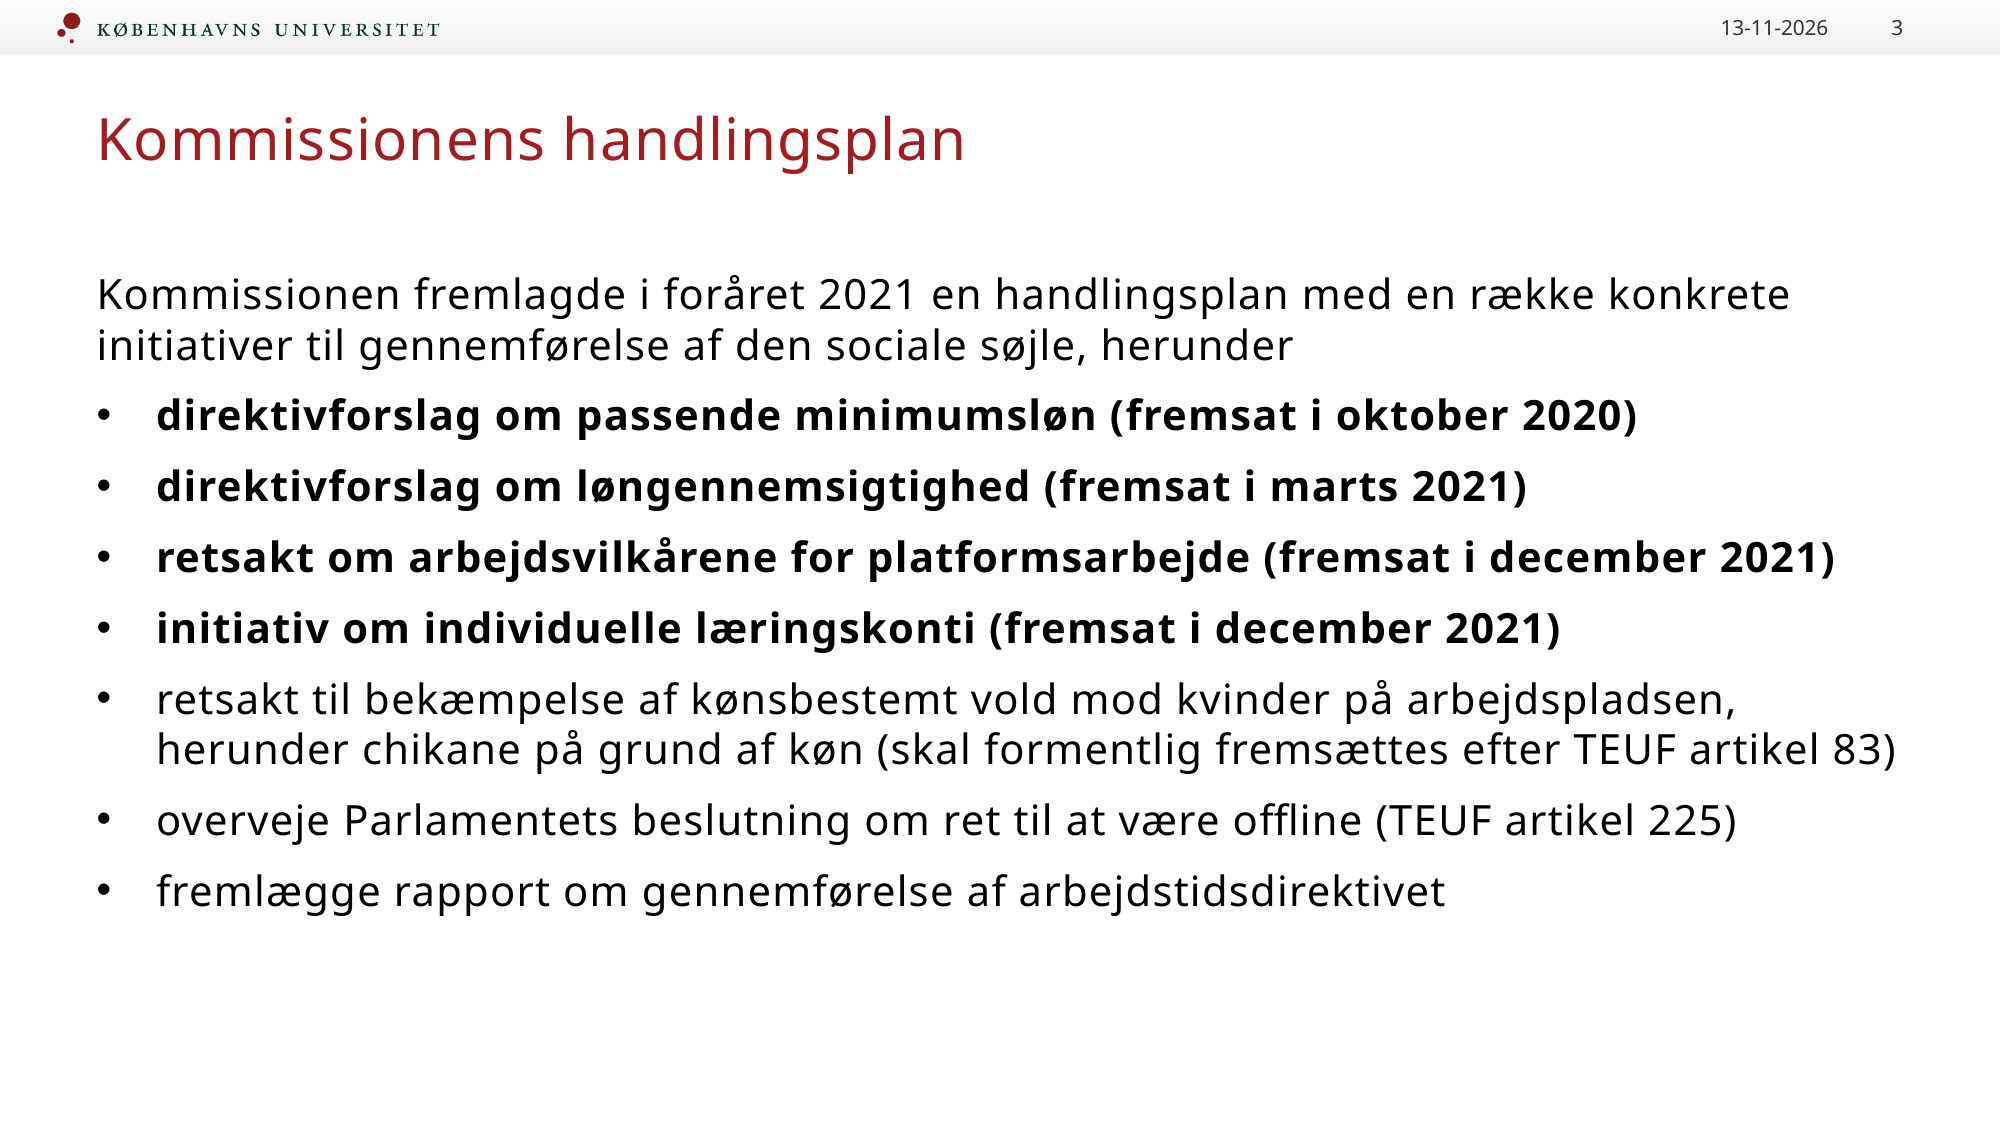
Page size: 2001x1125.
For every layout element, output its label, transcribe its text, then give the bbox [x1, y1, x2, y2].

list Kommissionen fremlagde i foråret 2021 en handlingsplan med en række konkrete initiativer til gennemførelse af den sociale søjle, herunder direktivforslag om passende minimumsløn (fremsat i oktober 2020) direktivforslag om løngennemsigtighed (fremsat i marts 2021) retsakt om arbejdsvilkårene for platformsarbejde (fremsat i december 2021) initiativ om individuelle læringskonti (fremsat i december 2021) retsakt til bekæmpelse af kønsbestemt vold mod kvinder på arbejdspladsen, herunder chikane på grund af køn (skal formentlig fremsættes efter TEUF artikel 83) overveje Parlamentets beslutning om ret til at være offline (TEUF artikel 225) fremlægge rapport om gennemførelse af arbejdstidsdirektivet [96, 268, 1904, 1036]
slide_number 3 [1840, 14, 1904, 43]
title Kommissionens handlingsplan [96, 101, 1904, 244]
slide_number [1694, 14, 1829, 43]
picture [91, 15, 476, 42]
